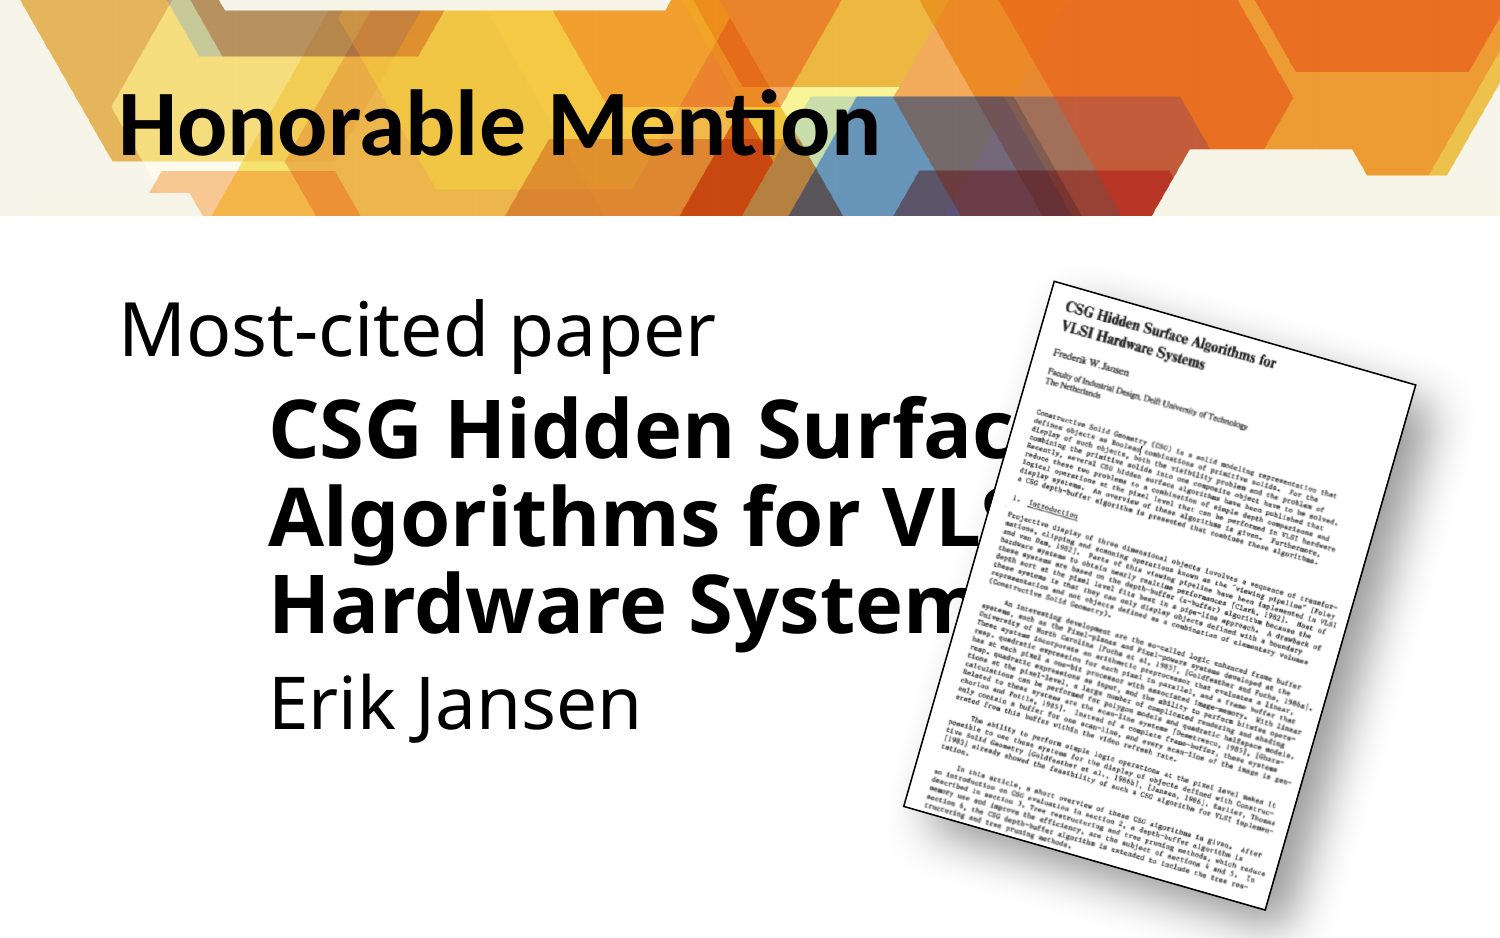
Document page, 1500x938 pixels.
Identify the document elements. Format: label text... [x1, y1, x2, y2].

picture [906, 283, 1414, 908]
list Most-cited paper CSG Hidden Surface Algorithms for VLSI Hardware Systems Erik Jansen [103, 272, 1397, 845]
title Honorable Mention [103, 34, 1397, 216]
picture [0, 0, 1500, 216]
